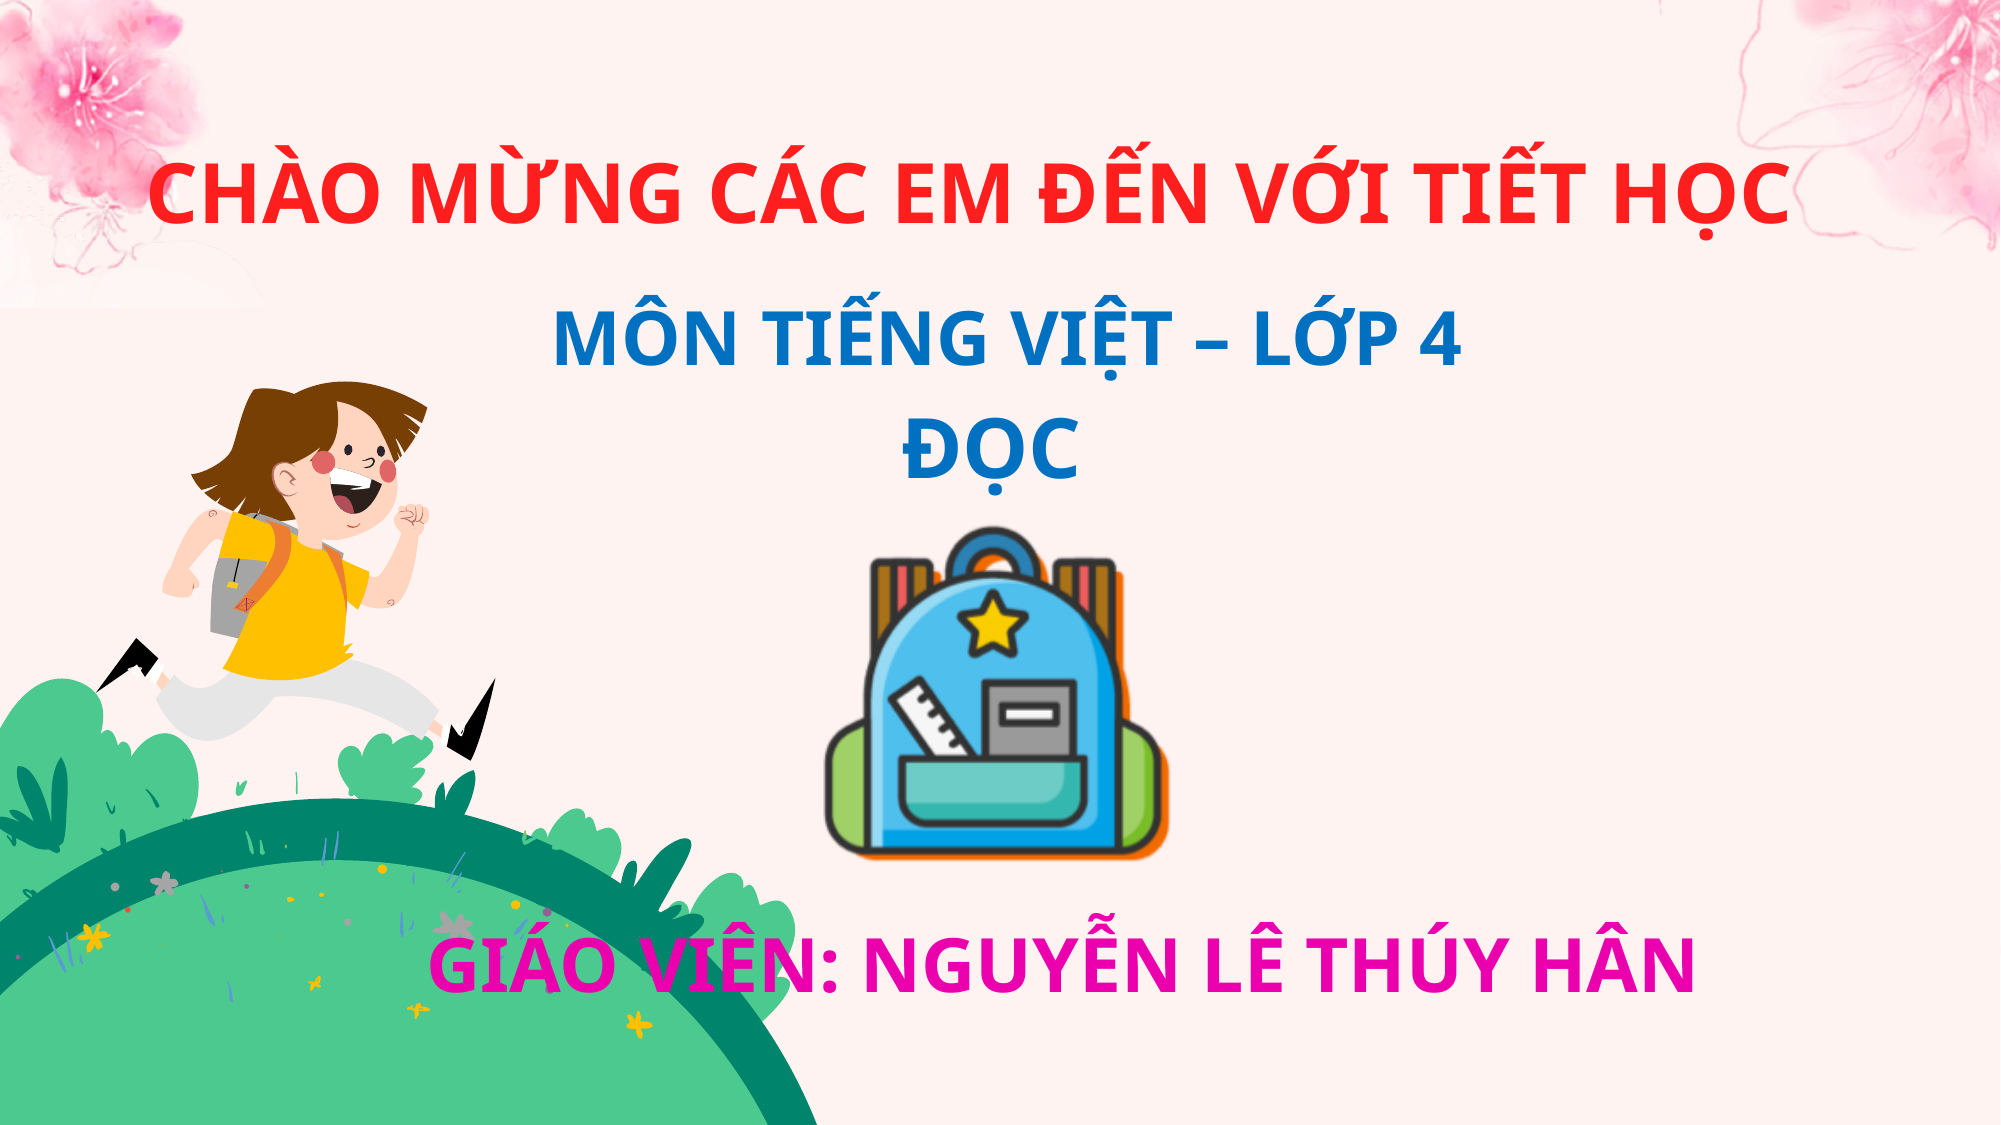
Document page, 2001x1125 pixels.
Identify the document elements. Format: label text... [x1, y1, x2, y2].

text_box GIÁO VIÊN: NGUYỄN LÊ THÚY HÂN [853, 909, 1831, 1015]
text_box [0, 381, 853, 1125]
text_box ĐỌC [853, 387, 1869, 503]
picture [0, 0, 2001, 1125]
text_box CHÀO MỪNG CÁC EM ĐẾN VỚI TIẾT HỌC [130, 132, 1884, 248]
text_box MÔN TIẾNG VIỆT – LỚP 4 [226, 283, 1788, 387]
picture [746, 459, 1269, 956]
